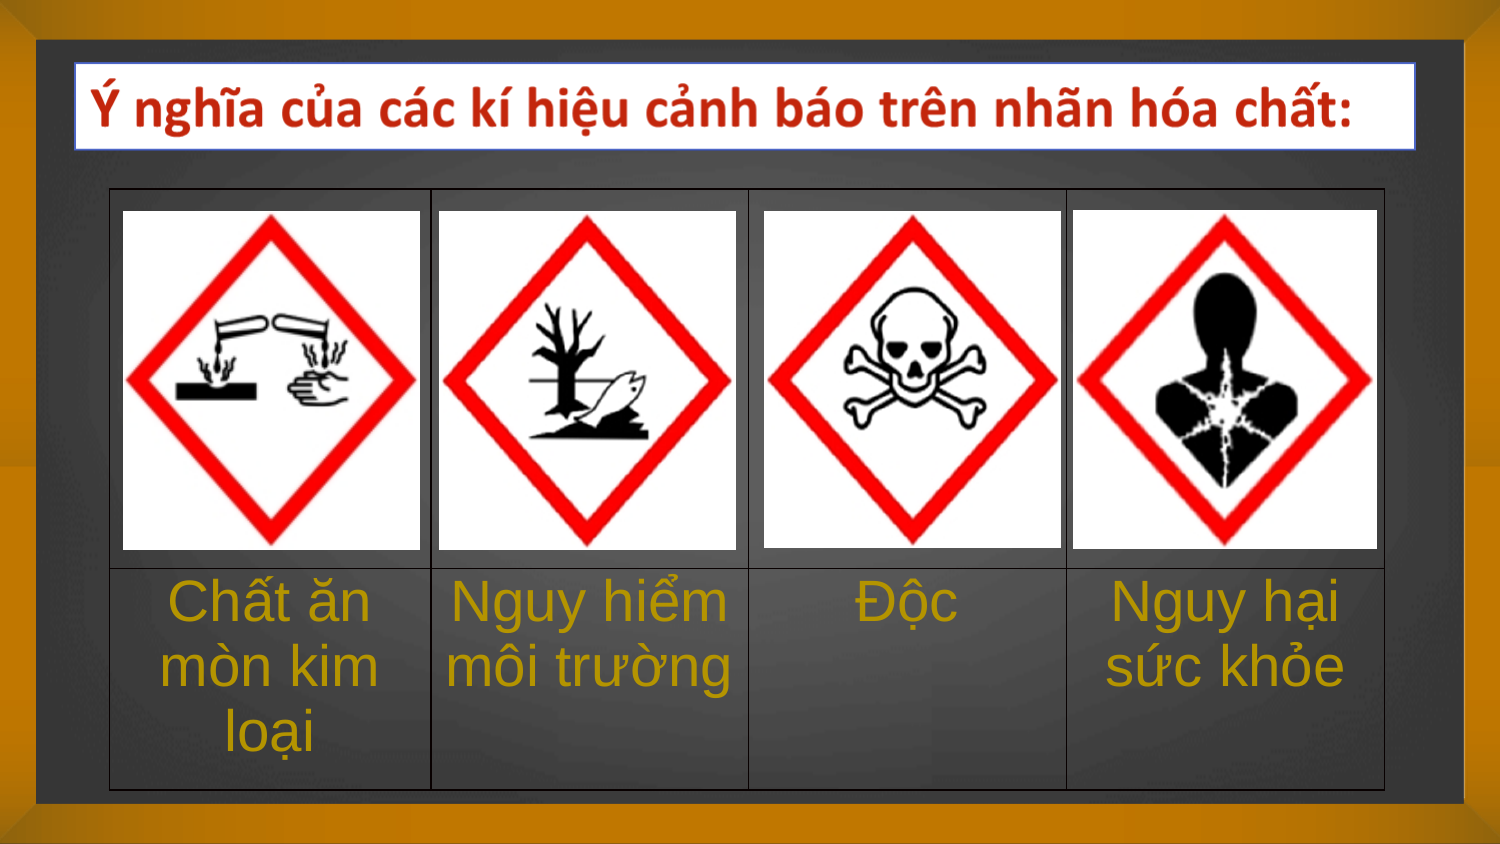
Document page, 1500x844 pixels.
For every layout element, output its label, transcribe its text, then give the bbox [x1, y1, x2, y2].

table_header [432, 190, 748, 568]
table_cell Nguy hiểm môi trường [432, 569, 748, 789]
table_cell Chất ăn mòn kim loại [110, 569, 430, 789]
table_header [749, 190, 1066, 568]
table_cell Nguy hại sức khỏe [1067, 569, 1384, 789]
table_header [1067, 190, 1384, 568]
table_cell Độc [749, 569, 1066, 789]
picture [0, 0, 1500, 844]
table_header [110, 190, 430, 568]
